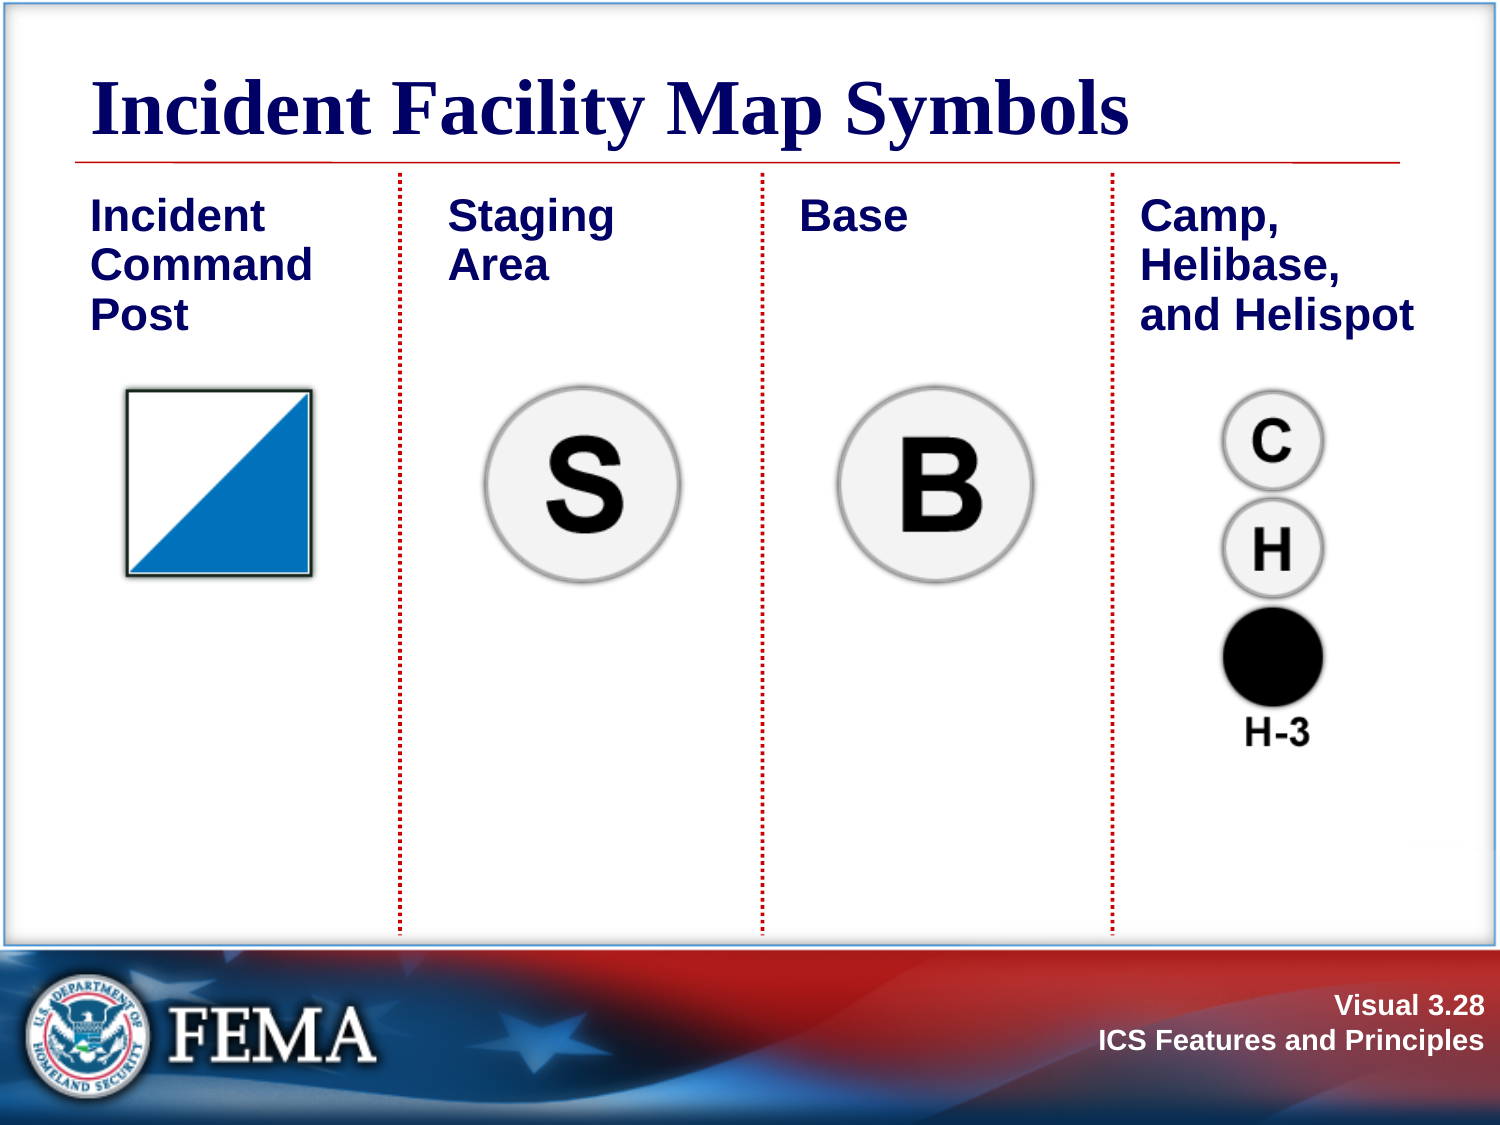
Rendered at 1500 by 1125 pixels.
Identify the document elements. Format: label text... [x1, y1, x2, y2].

title Incident Facility Map Symbols [75, 50, 1425, 155]
text_box Staging Area [432, 184, 733, 298]
text_box Camp, Helibase, and Helispot [1125, 184, 1450, 348]
text_box Incident Command Post [74, 184, 375, 348]
text_box Base [784, 184, 1085, 249]
picture [0, 0, 1500, 1125]
